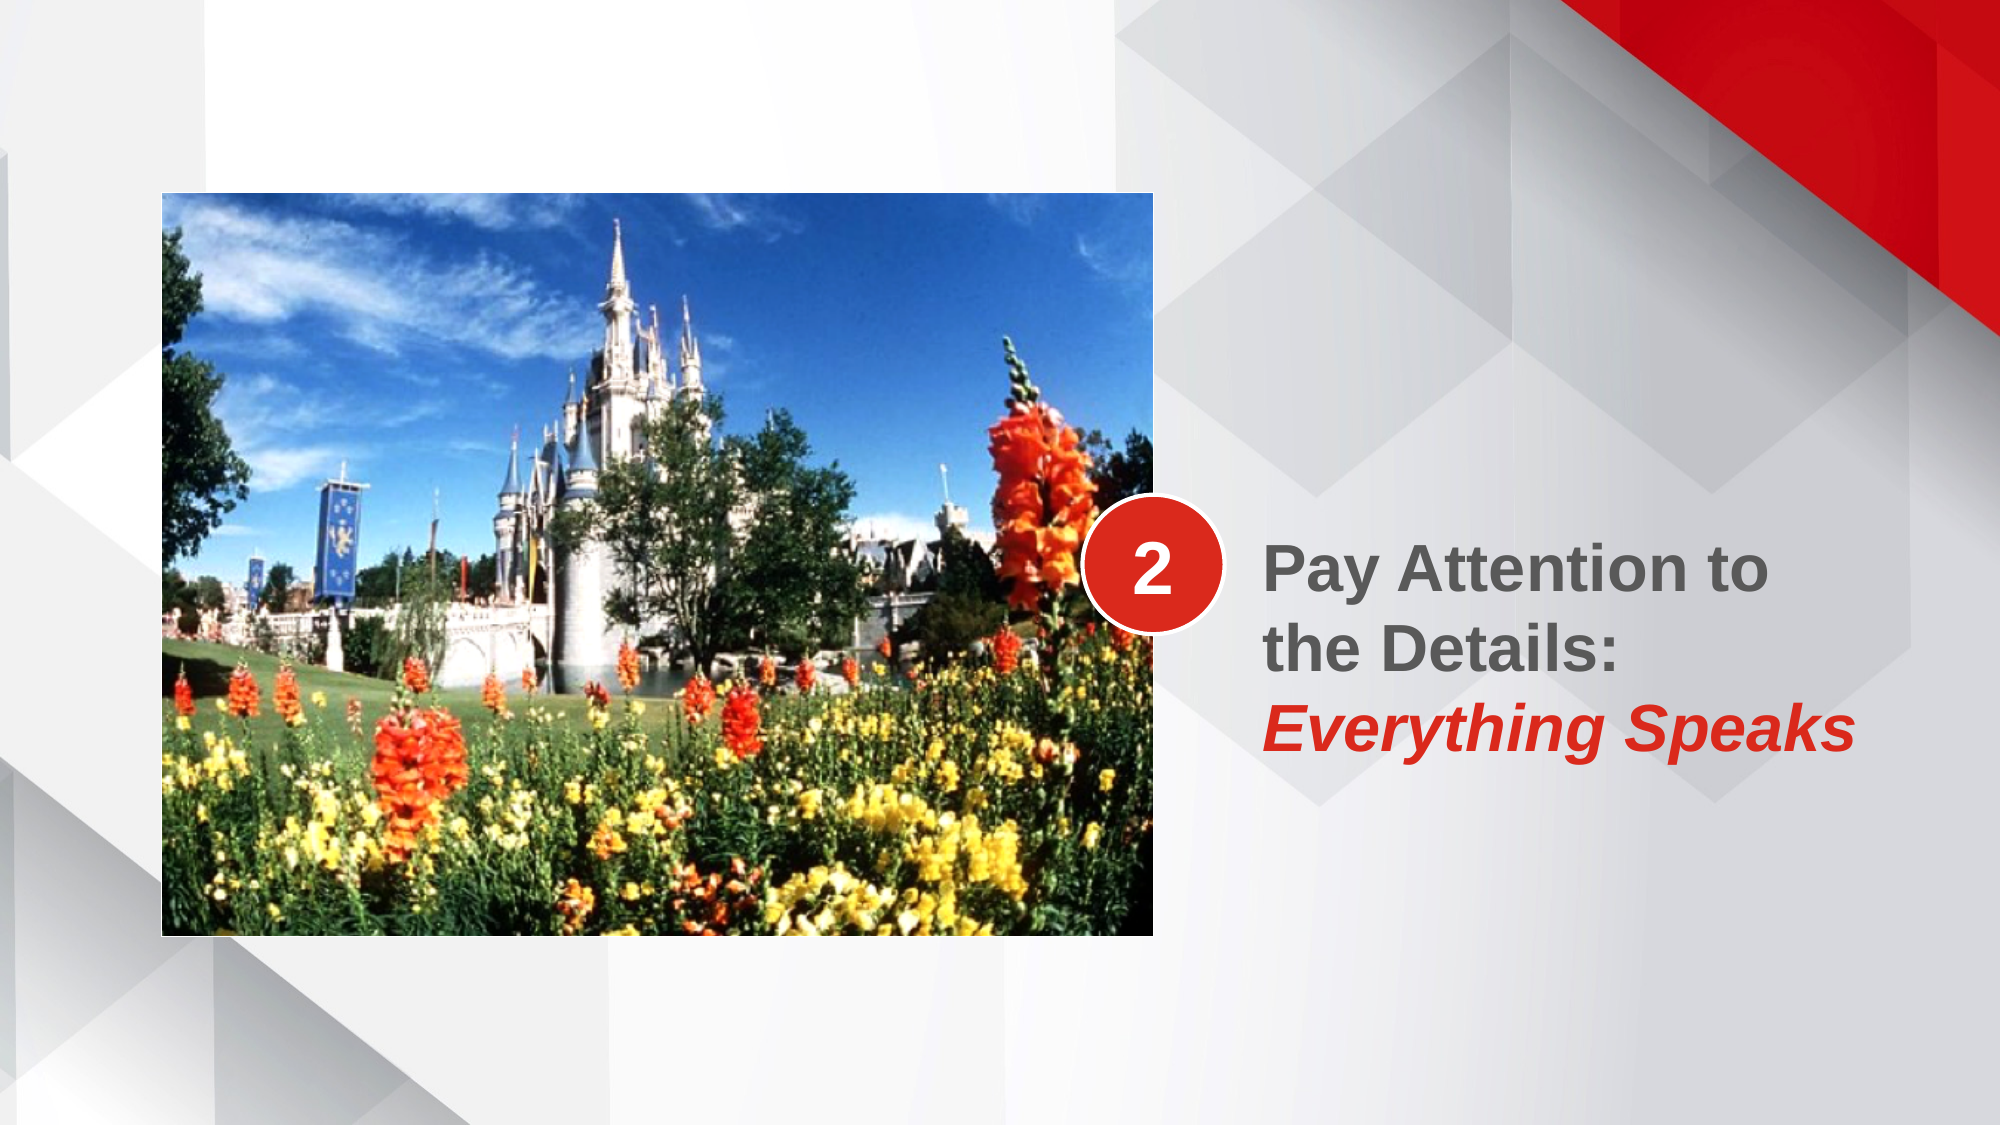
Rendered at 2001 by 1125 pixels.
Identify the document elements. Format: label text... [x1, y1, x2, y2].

text_box 2 [1154, 493, 1226, 636]
picture [0, 0, 2000, 1125]
text_box Pay Attention to the Details: Everything Speaks [1247, 517, 1893, 772]
